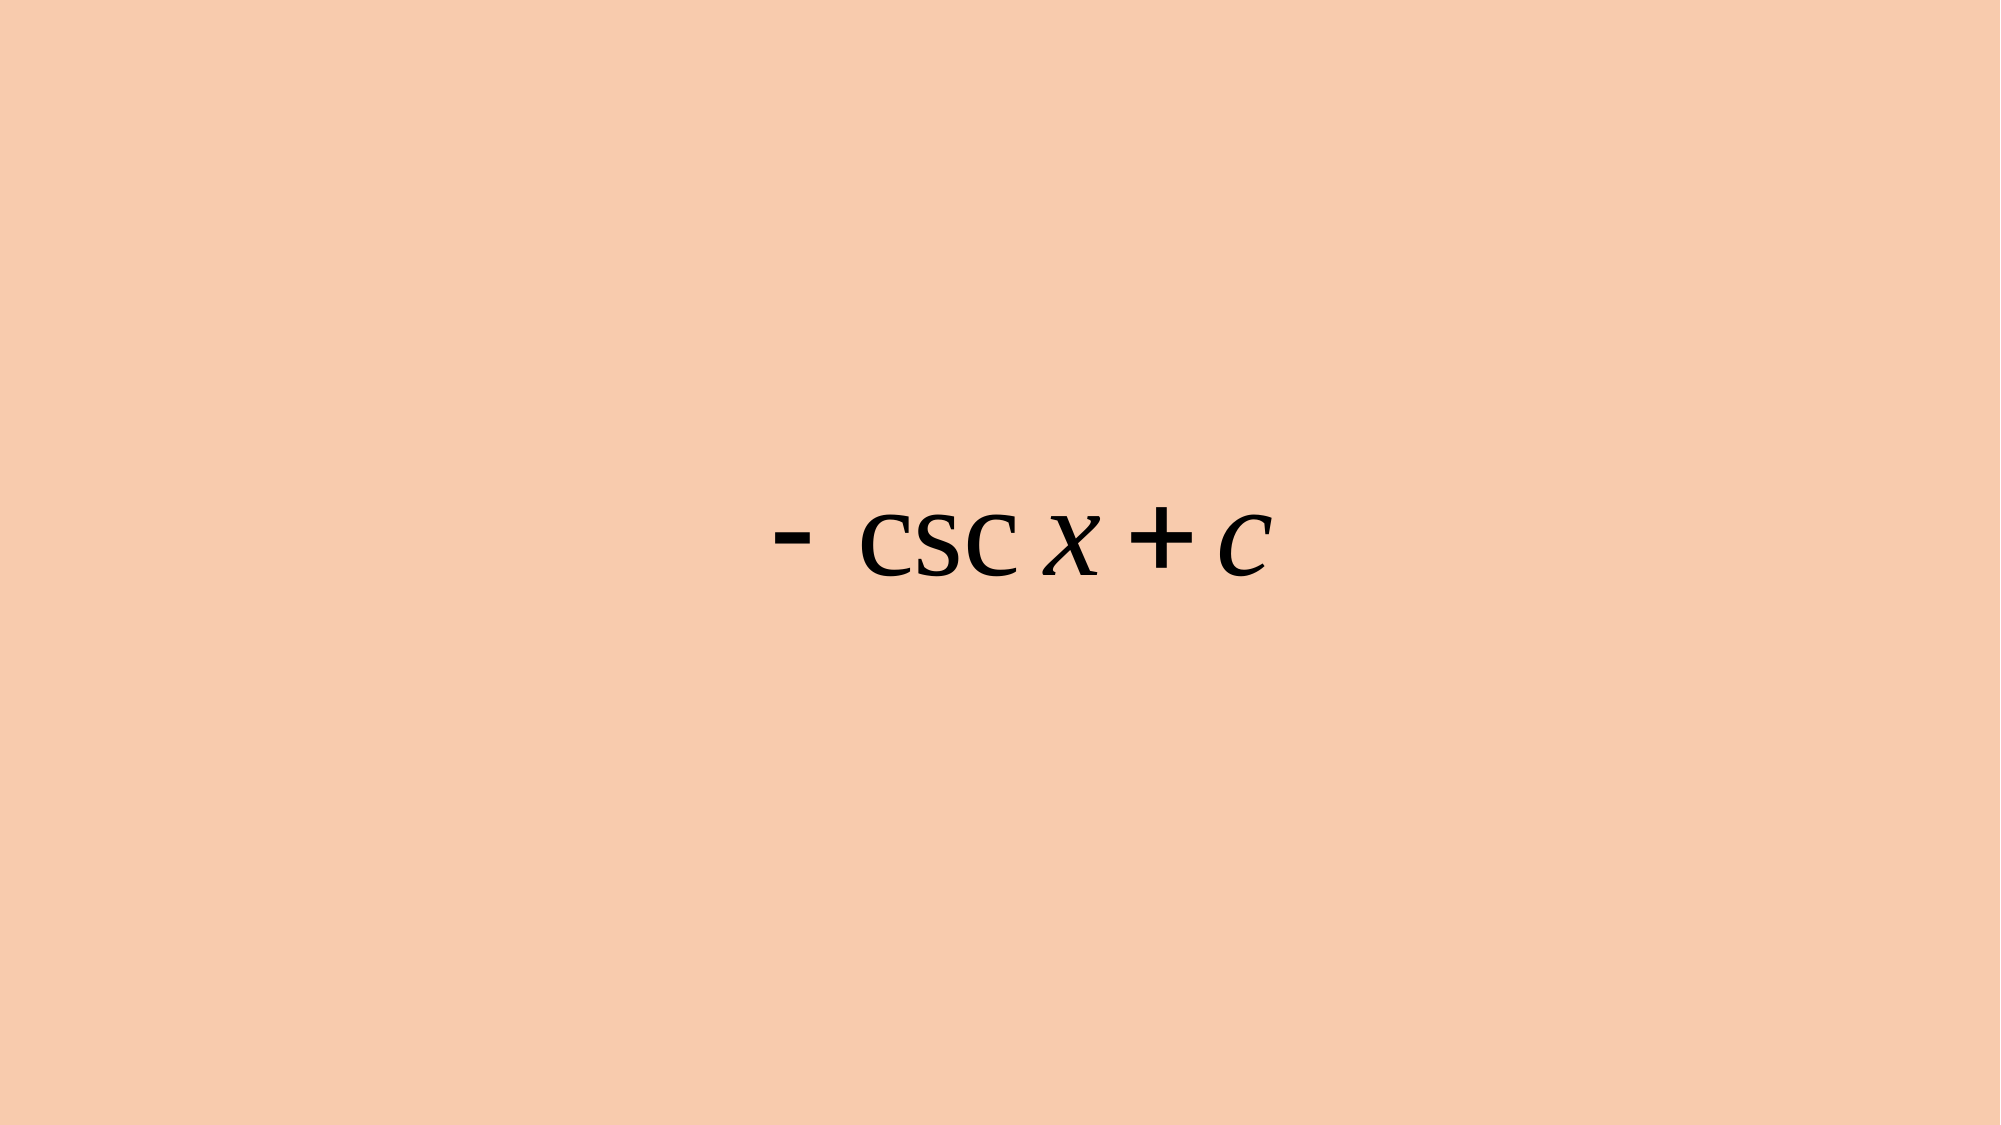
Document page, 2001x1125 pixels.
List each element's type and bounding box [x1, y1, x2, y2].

text_box [751, 479, 1298, 608]
